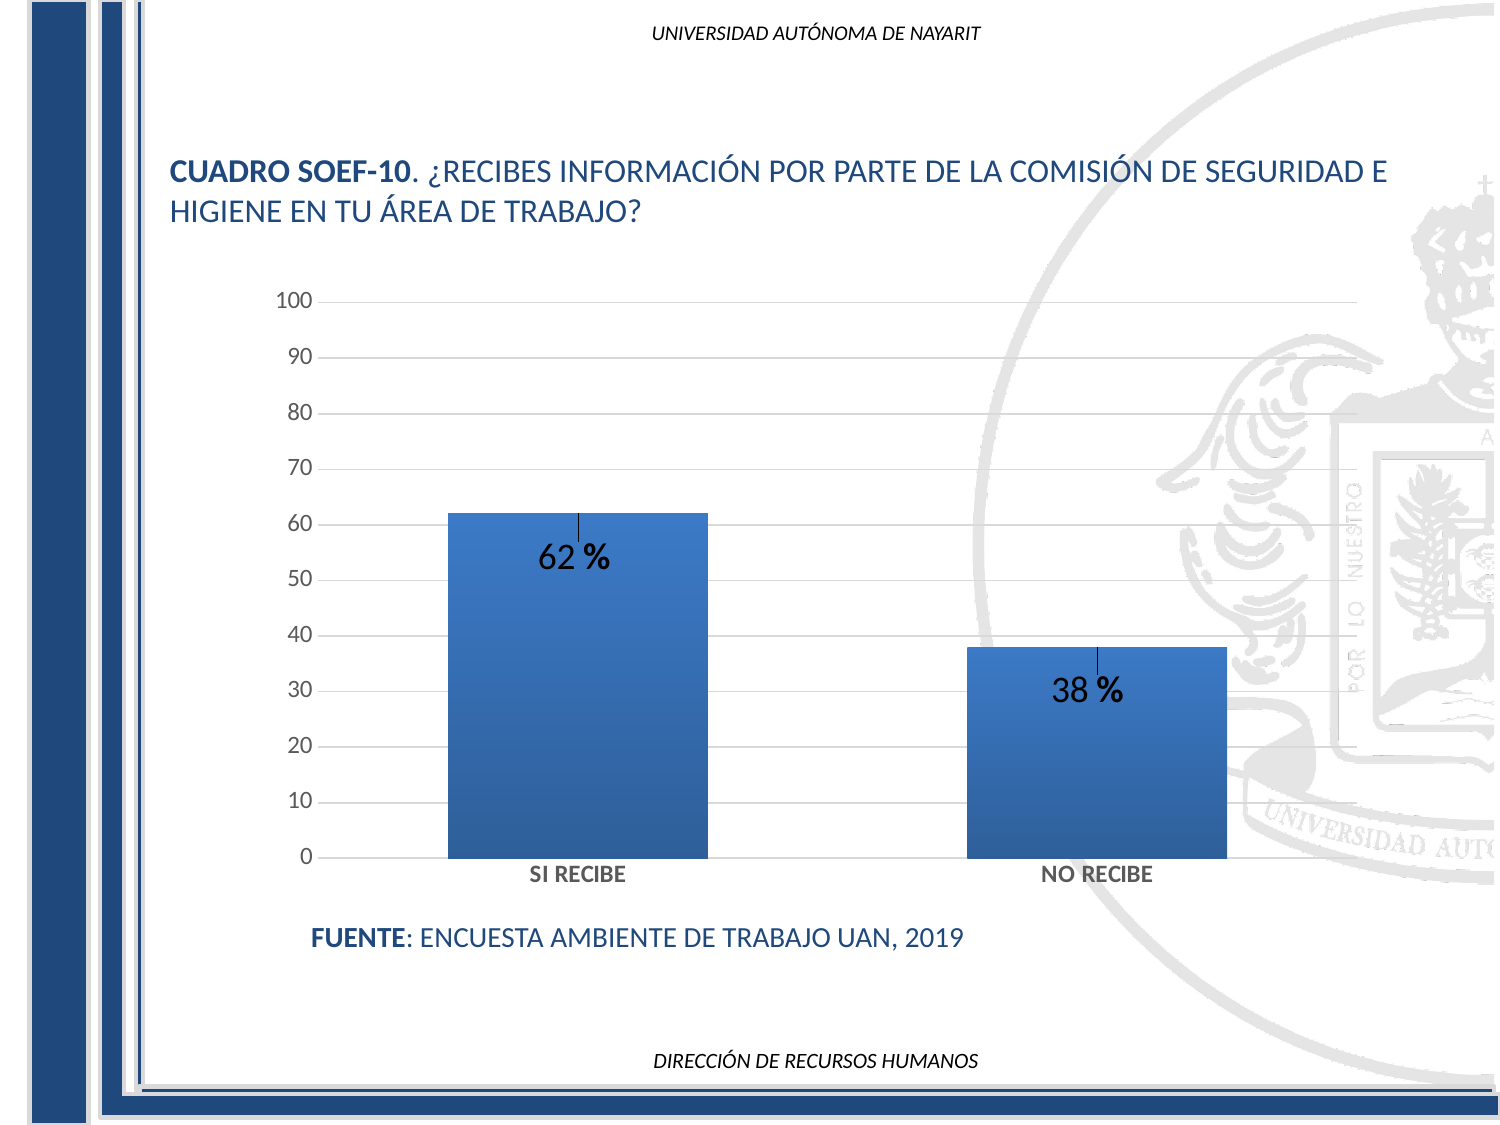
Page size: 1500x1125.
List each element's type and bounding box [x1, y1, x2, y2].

text_box [29, 0, 1500, 1125]
chart [252, 277, 1380, 902]
